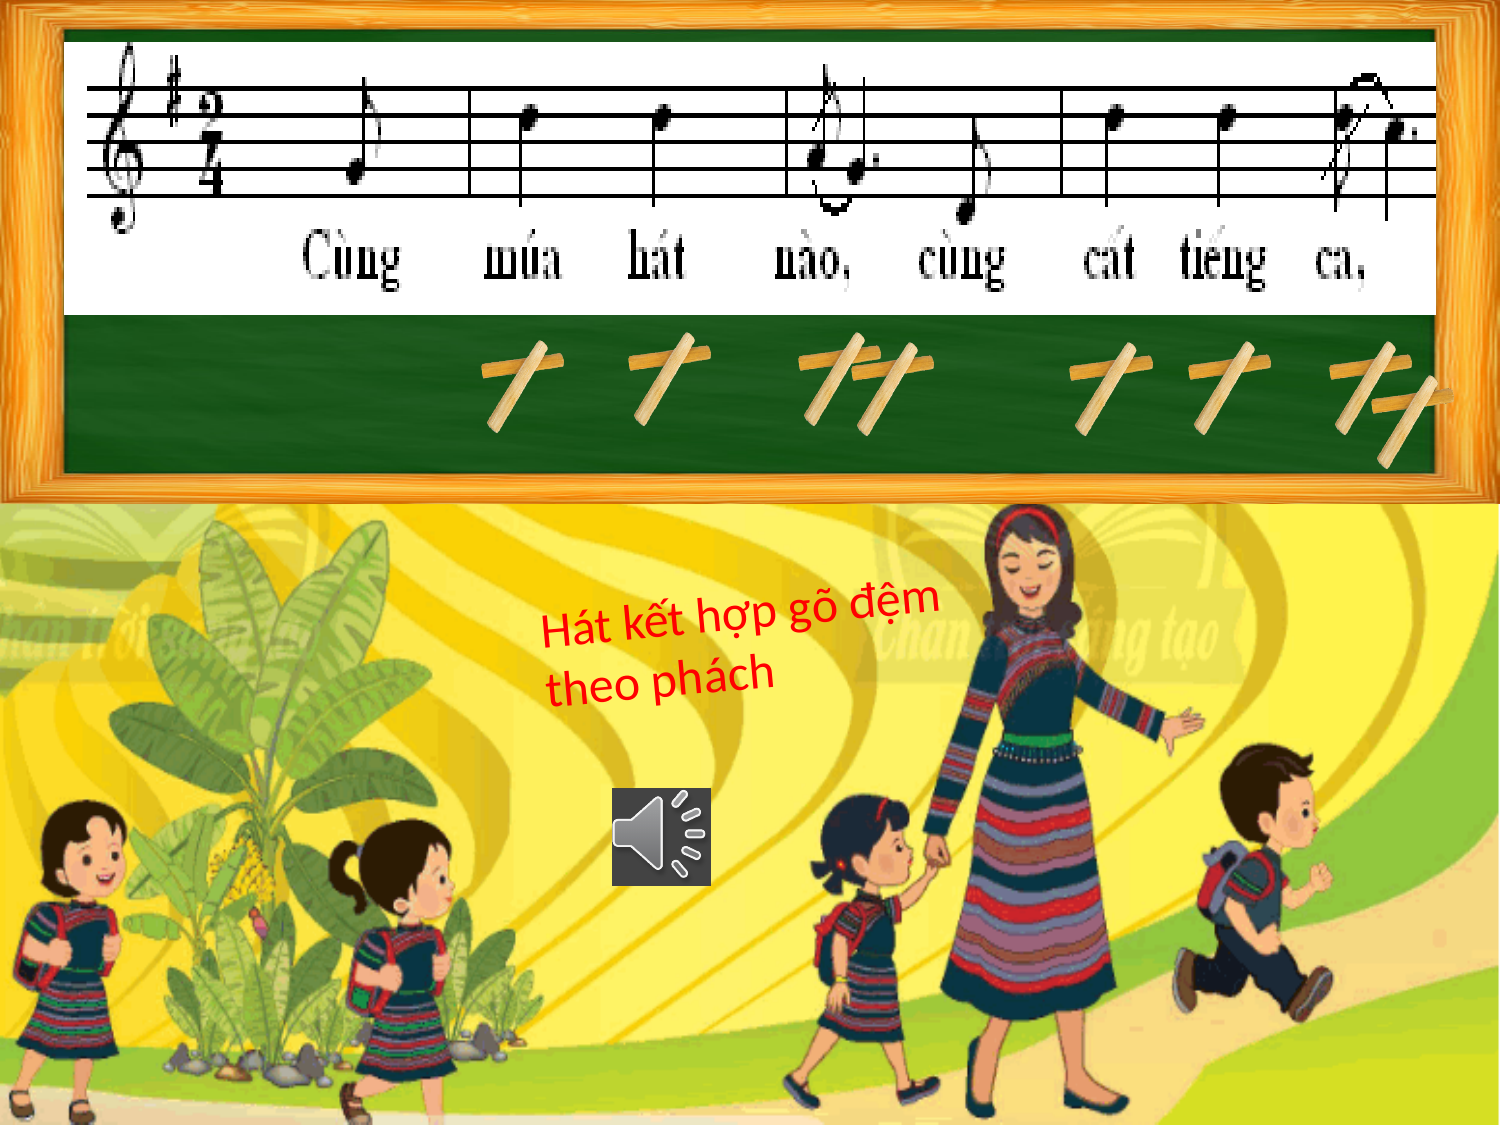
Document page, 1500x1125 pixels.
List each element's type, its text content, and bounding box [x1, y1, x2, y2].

picture [0, 0, 1500, 1125]
text_box Hát kết hợp gõ đệm theo phách [522, 550, 978, 727]
